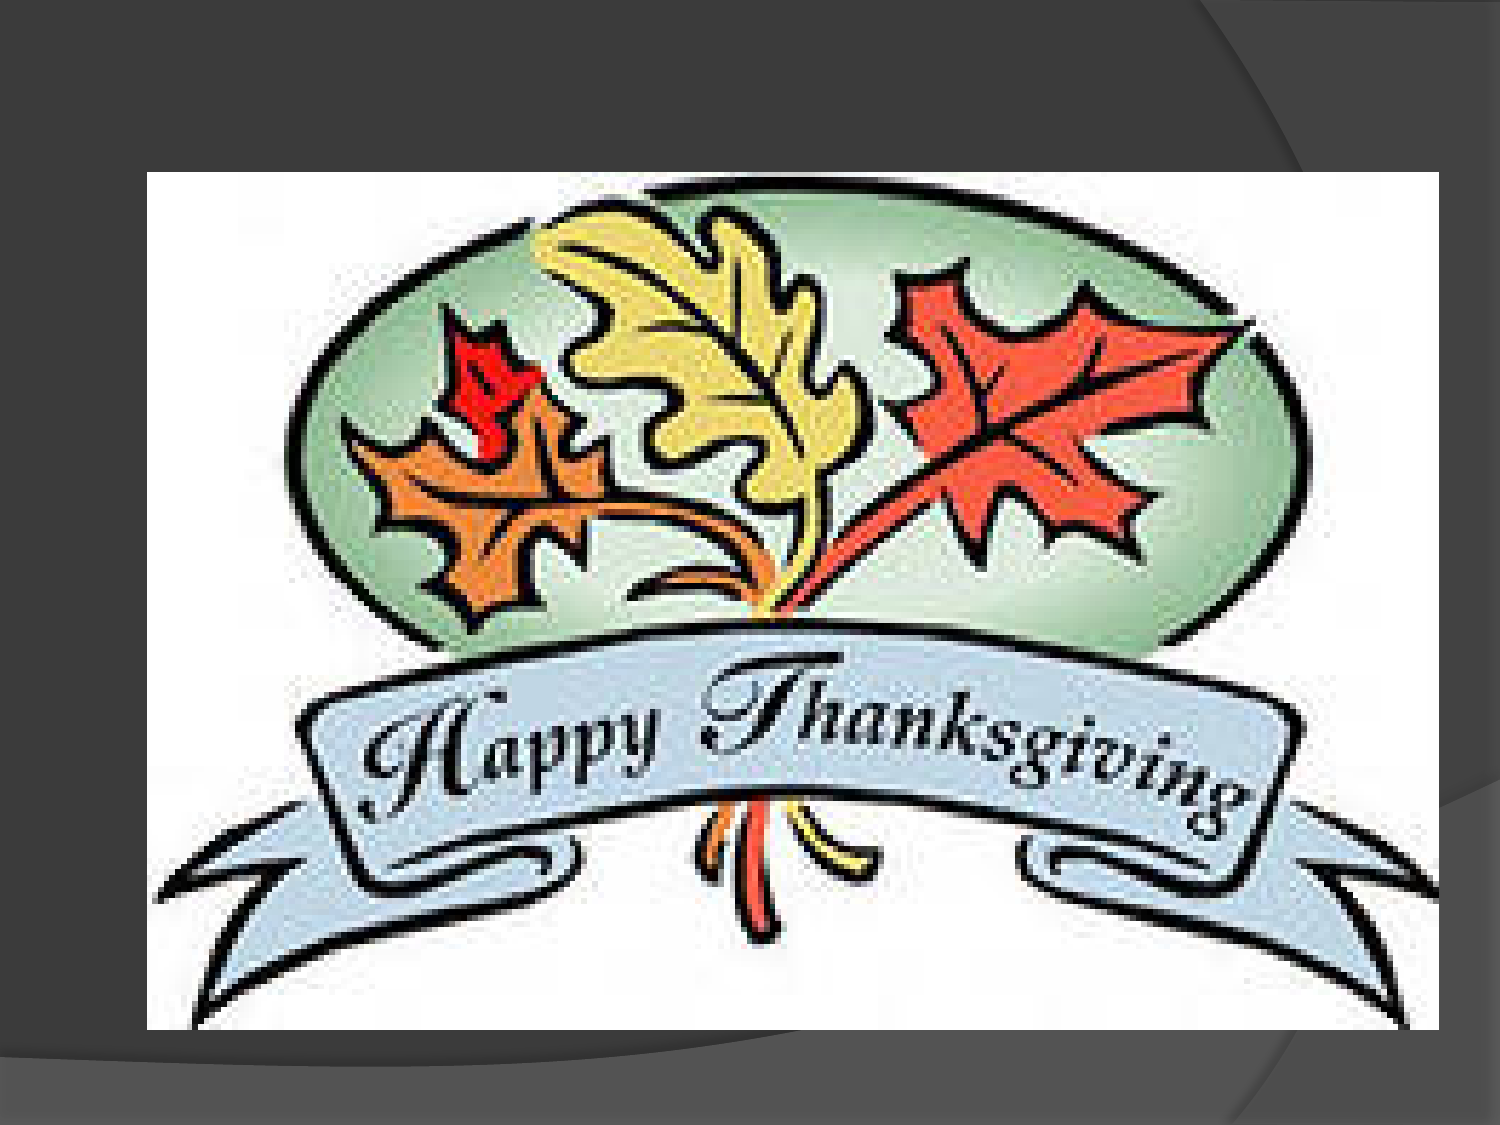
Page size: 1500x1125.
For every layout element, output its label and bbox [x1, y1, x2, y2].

list [147, 172, 1440, 1030]
